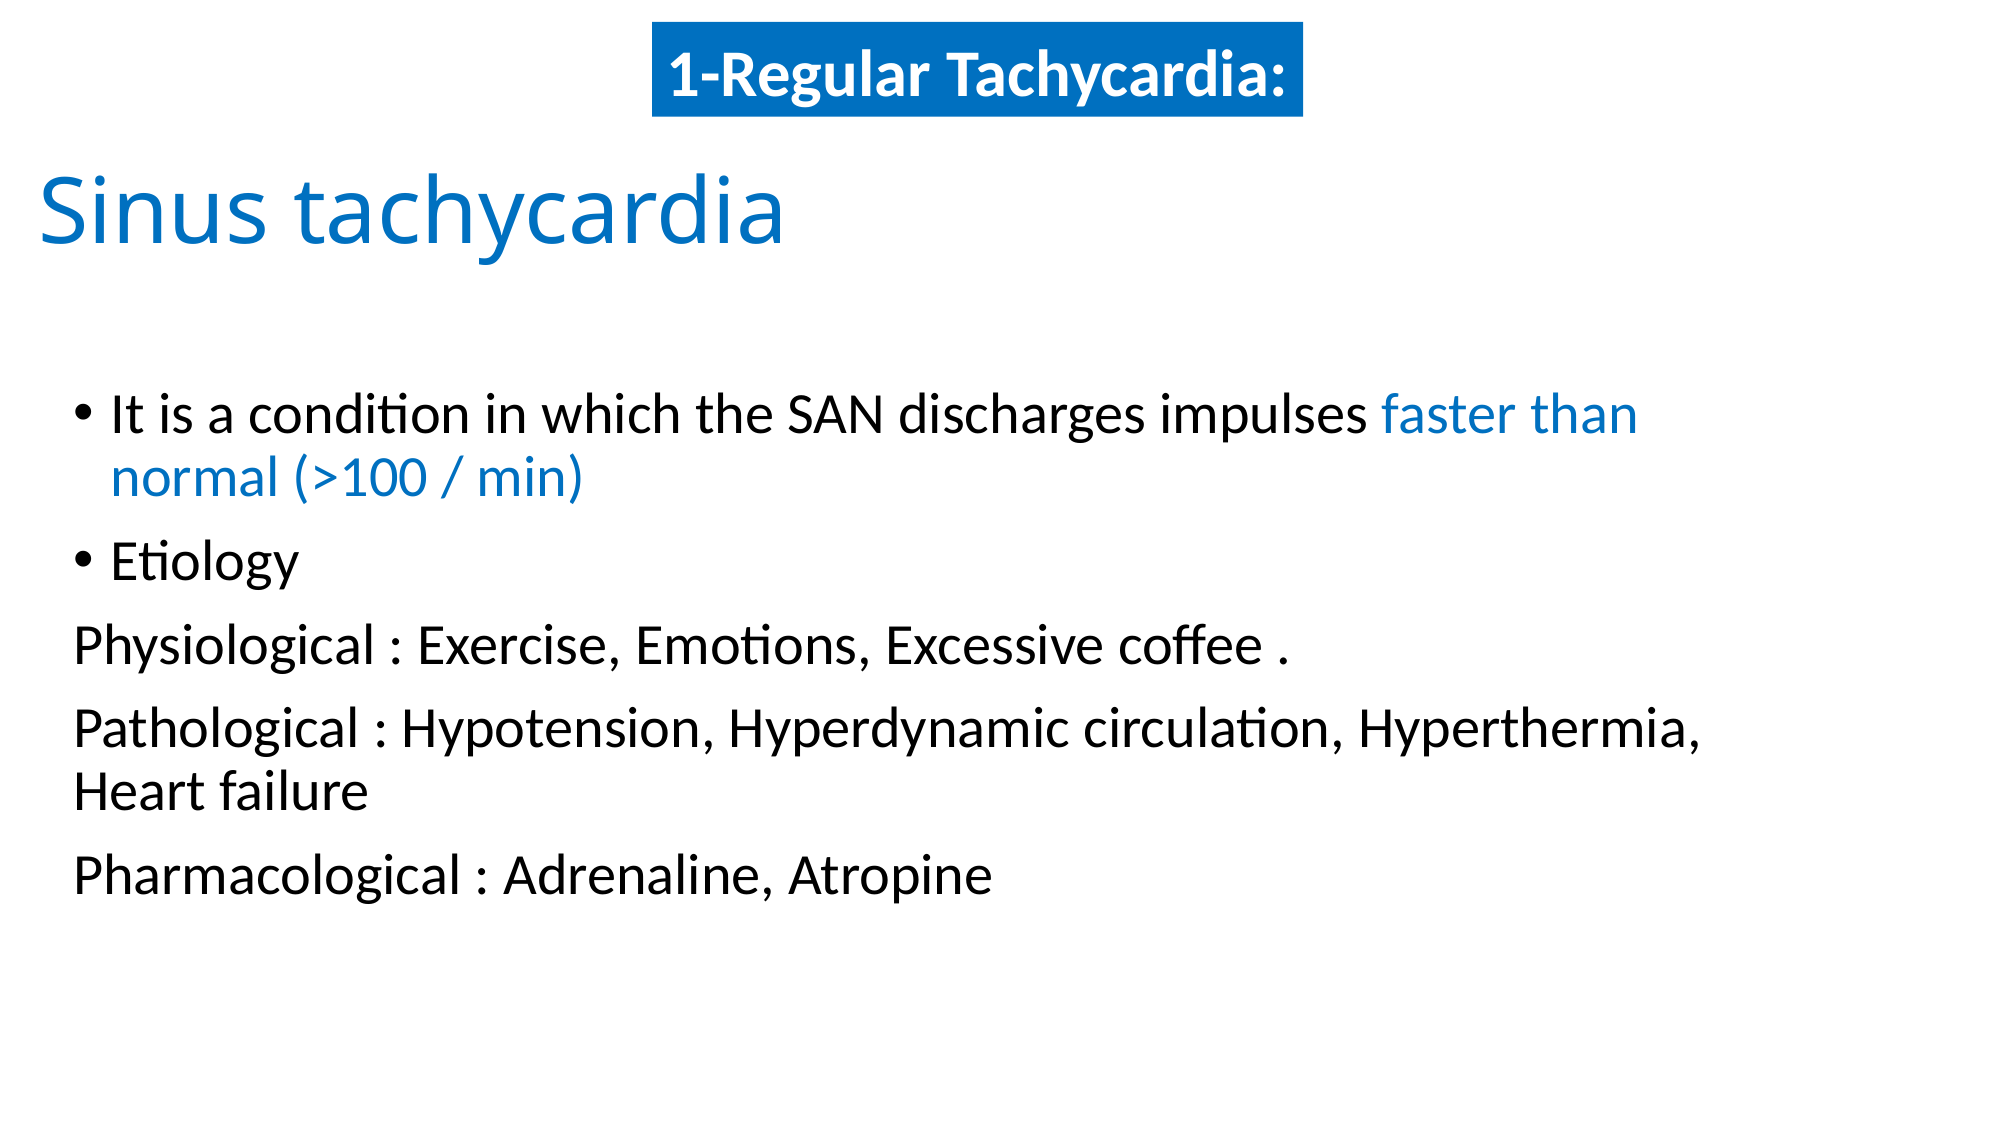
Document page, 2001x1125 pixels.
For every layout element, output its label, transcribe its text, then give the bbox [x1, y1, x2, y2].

text_box 1-Regular Tachycardia: [652, 21, 1304, 117]
title Sinus tachycardia [23, 104, 1818, 323]
list It is a condition in which the SAN discharges impulses faster than normal (>100 / min) Etiology Physiological : Exercise, Emotions, Excessive coffee . Pathological : Hypotension, Hyperdynamic circulation, Hyperthermia, Heart failure Pharmacological : Adrenaline, Atropine [58, 375, 1784, 1090]
